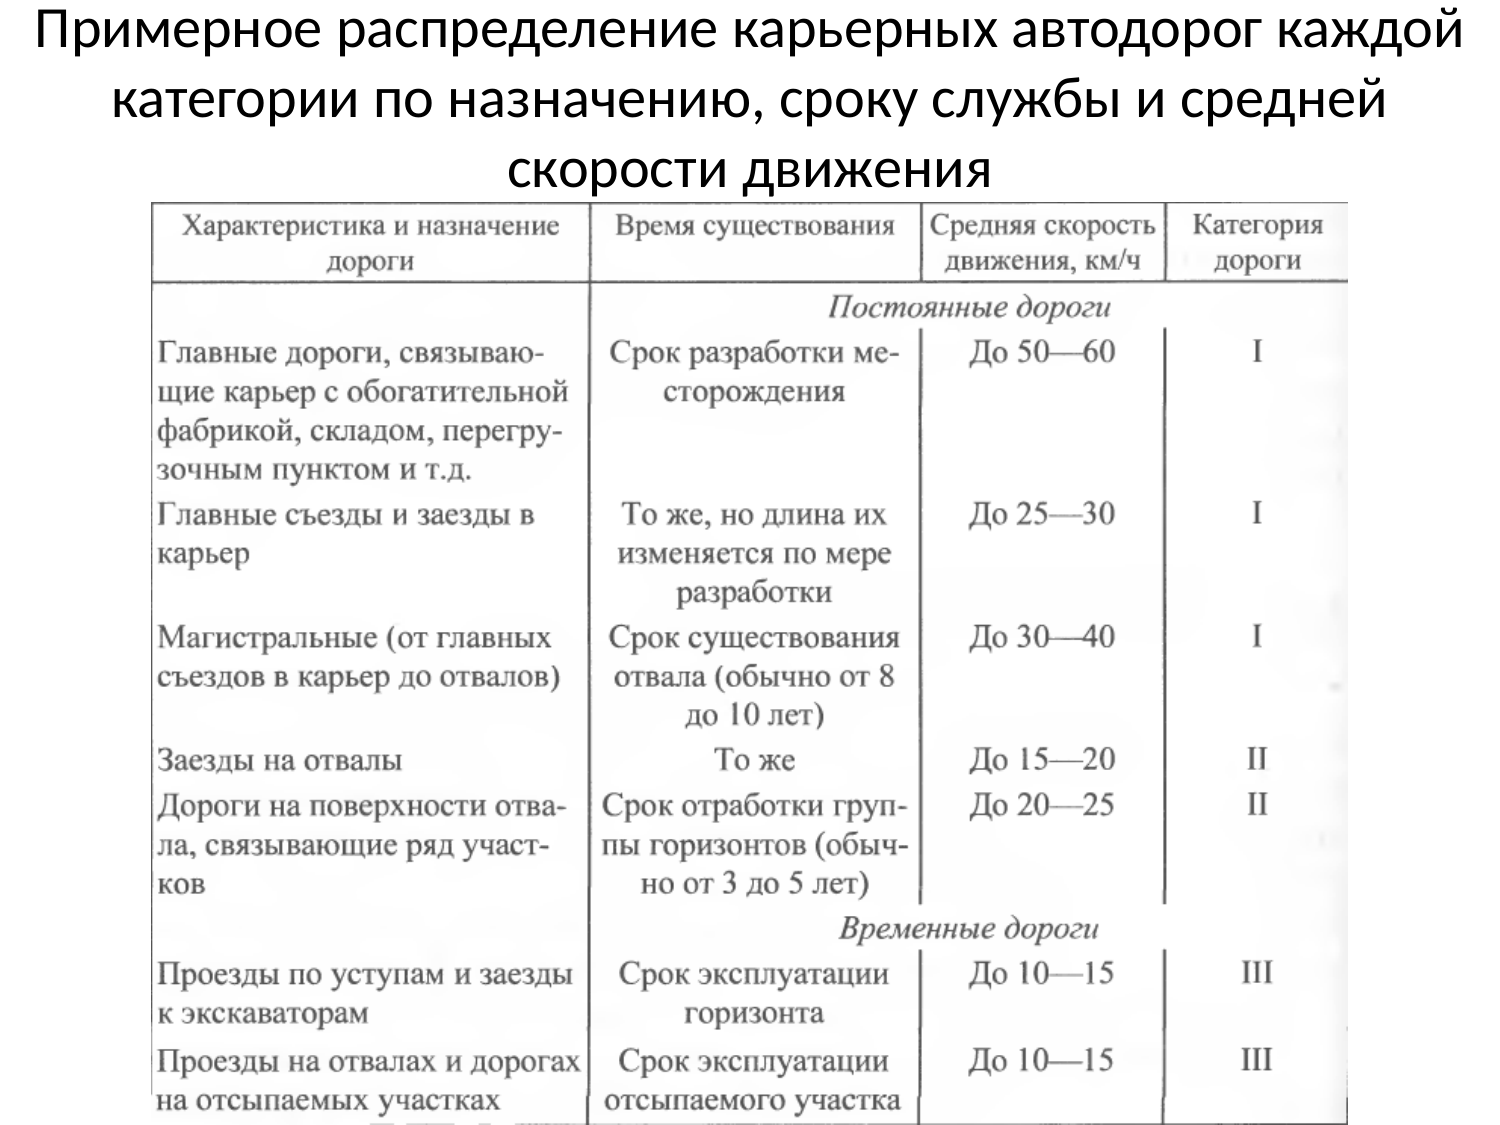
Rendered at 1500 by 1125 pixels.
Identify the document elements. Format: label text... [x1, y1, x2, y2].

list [151, 201, 1348, 1125]
title Примерное распределение карьерных автодорог каждой категории по назначению, сроку службы и средней скорости движения [0, 0, 1500, 188]
